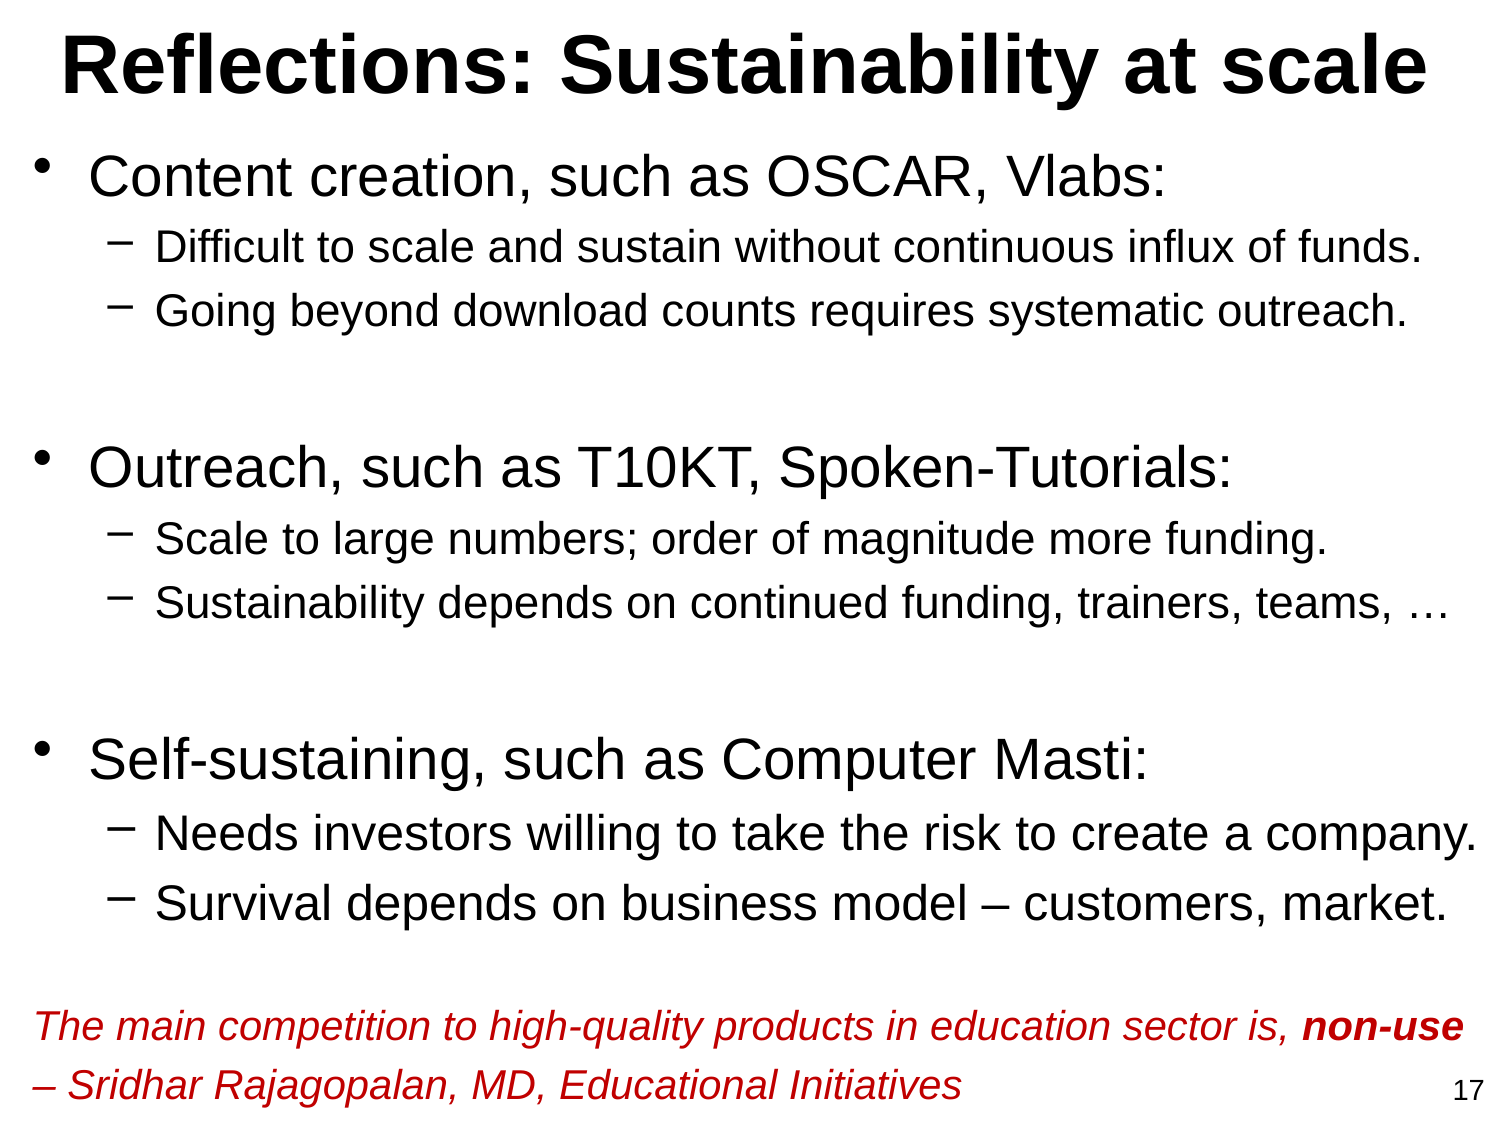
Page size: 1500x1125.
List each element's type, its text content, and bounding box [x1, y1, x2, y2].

list Content creation, such as OSCAR, Vlabs: Difficult to scale and sustain without continuous influx of funds. Going beyond download counts requires systematic outreach. Outreach, such as T10KT, Spoken-Tutorials: Scale to large numbers; order of magnitude more funding. Sustainability depends on continued funding, trainers, teams, … Self-sustaining, such as Computer Masti: Needs investors willing to take the risk to create a company. Survival depends on business model – customers, market. The main competition to high-quality products in education sector is, non-use – Sridhar Rajagopalan, MD, Educational Initiatives [17, 130, 1500, 1064]
title Reflections: Sustainability at scale [41, 0, 1449, 121]
slide_number 17 [1149, 1063, 1500, 1125]
